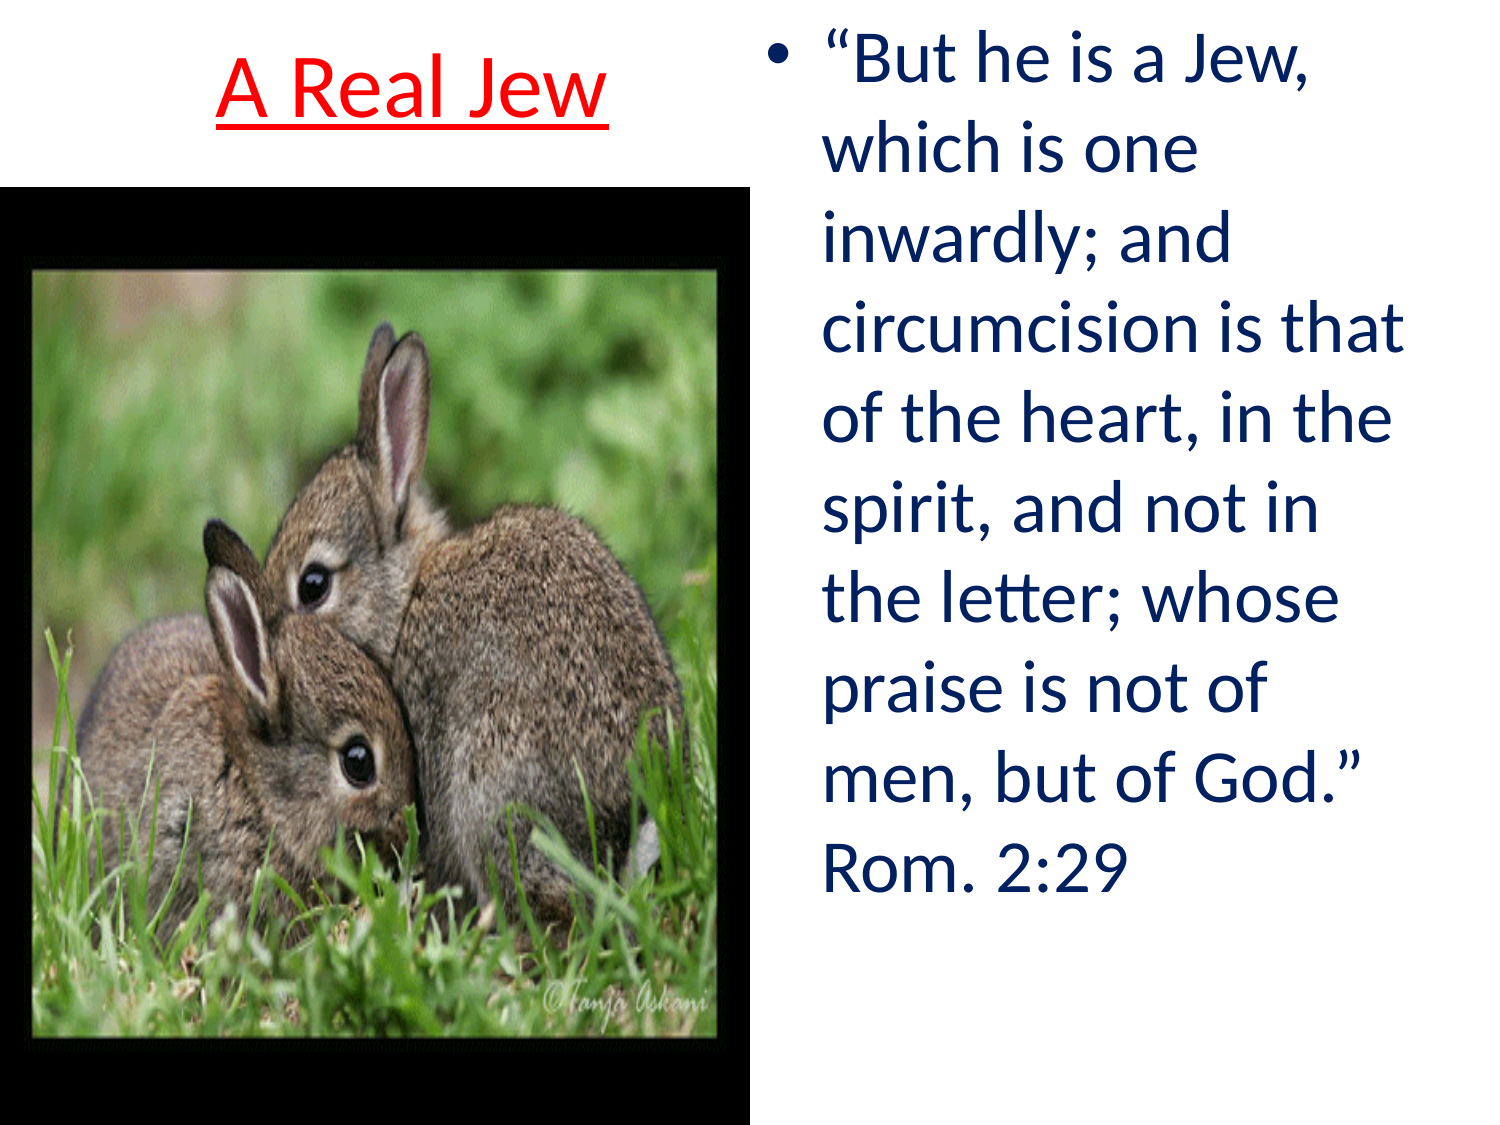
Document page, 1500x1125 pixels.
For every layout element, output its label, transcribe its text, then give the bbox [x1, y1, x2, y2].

list “But he is a Jew, which is one inwardly; and circumcision is that of the heart, in the spirit, and not in the letter; whose praise is not of men, but of God.” Rom. 2:29 [750, 0, 1425, 1125]
title A Real Jew [75, 0, 750, 163]
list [0, 187, 751, 1125]
